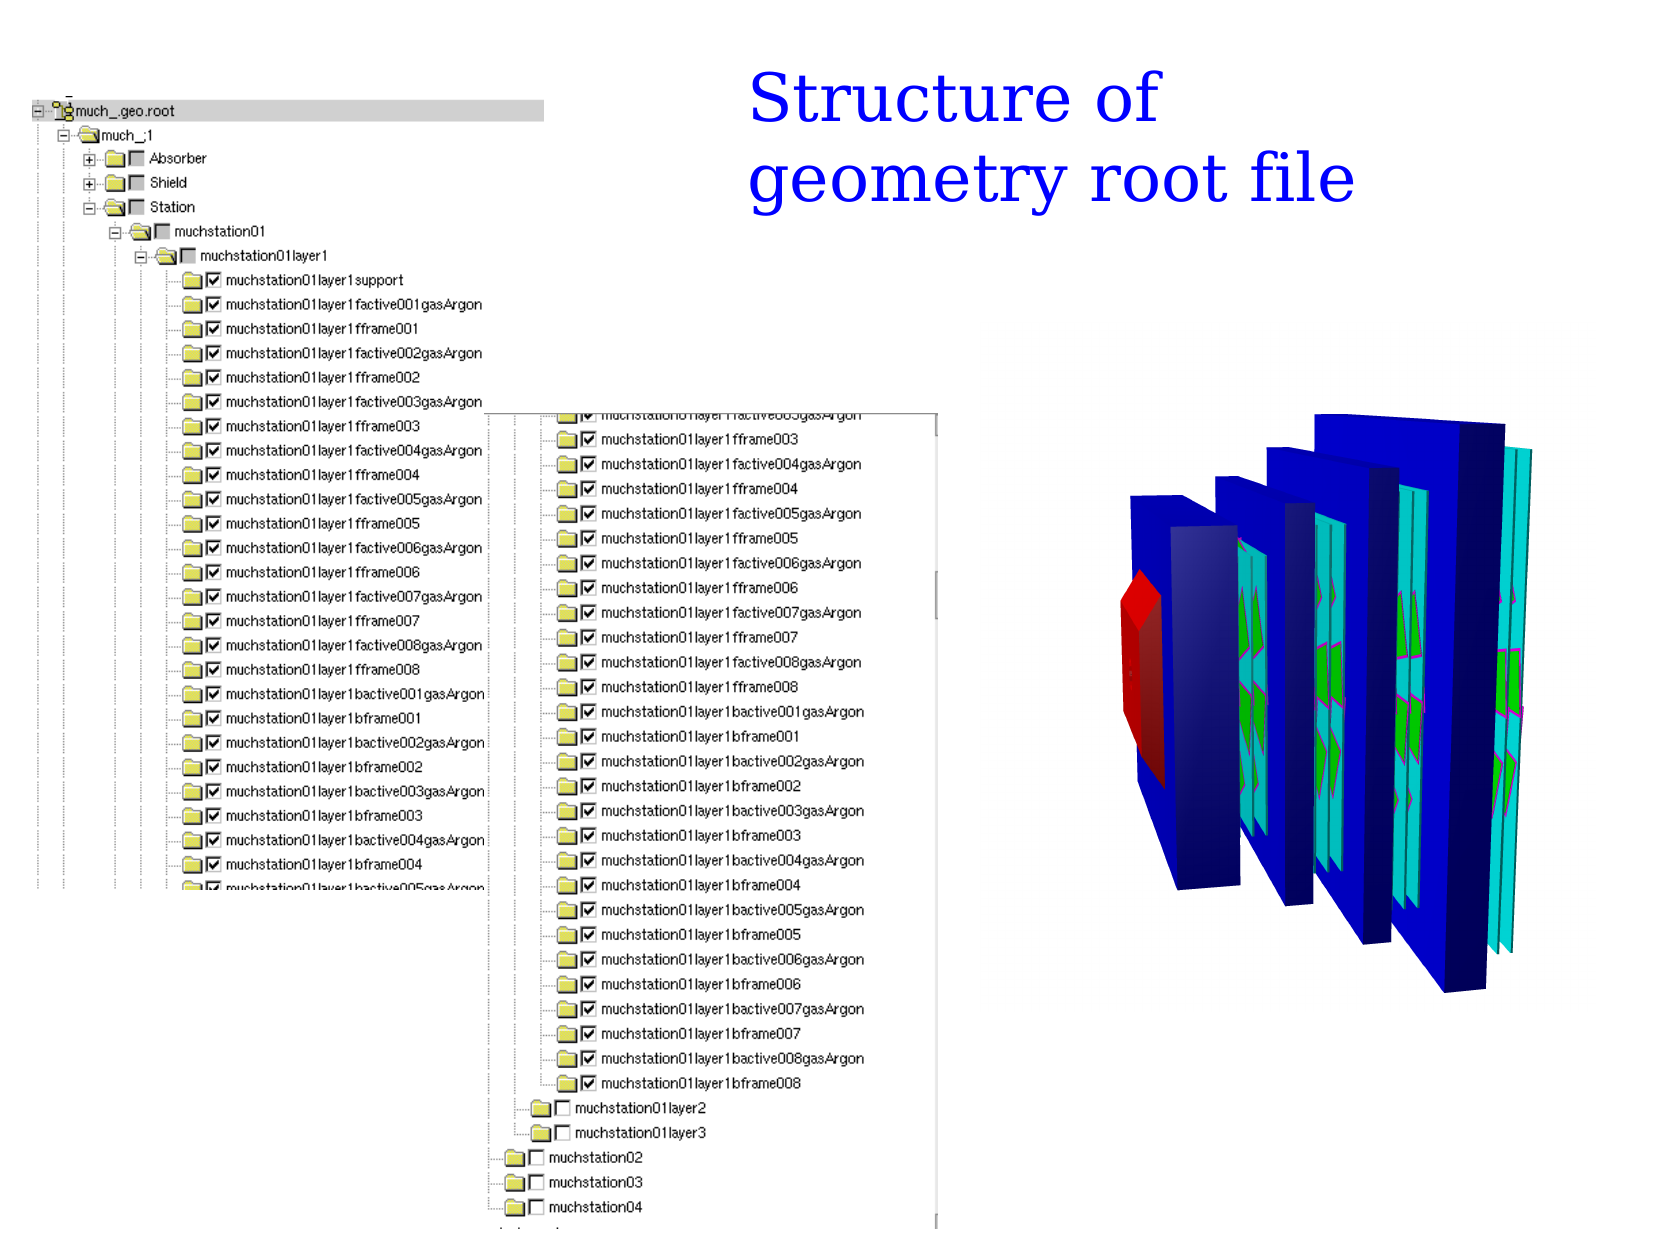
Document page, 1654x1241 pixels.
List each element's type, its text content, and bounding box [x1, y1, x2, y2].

text_box Structure of geometry root file [732, 47, 1394, 196]
picture [980, 322, 1599, 1014]
picture [32, 96, 938, 1229]
